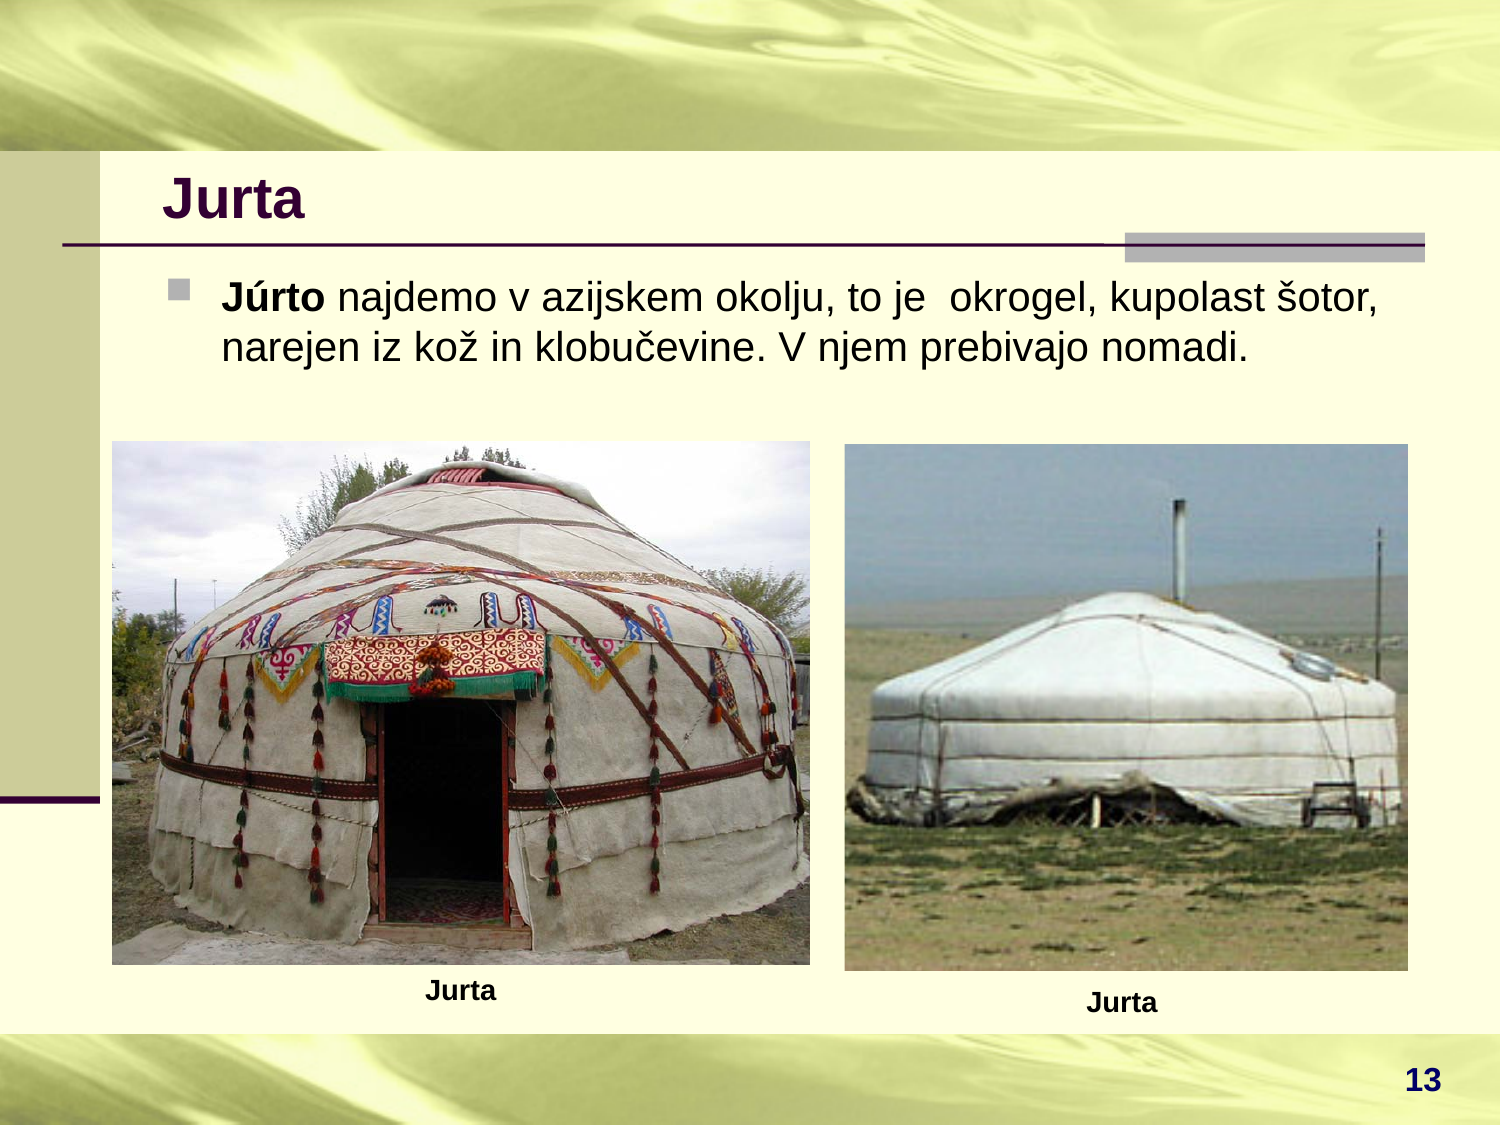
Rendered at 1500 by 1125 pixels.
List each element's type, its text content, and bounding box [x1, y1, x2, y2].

picture [111, 441, 810, 965]
list Júrto najdemo v azijskem okolju, to je okrogel, kupolast šotor, narejen iz kož in klobučevine. V njem prebivajo nomadi. [150, 262, 1425, 1006]
picture [0, 1034, 1500, 1125]
title Jurta [147, 101, 1423, 290]
picture [844, 443, 1408, 971]
picture [0, 0, 1500, 151]
text_box Jurta [938, 979, 1306, 1026]
text_box Jurta [277, 973, 644, 1014]
